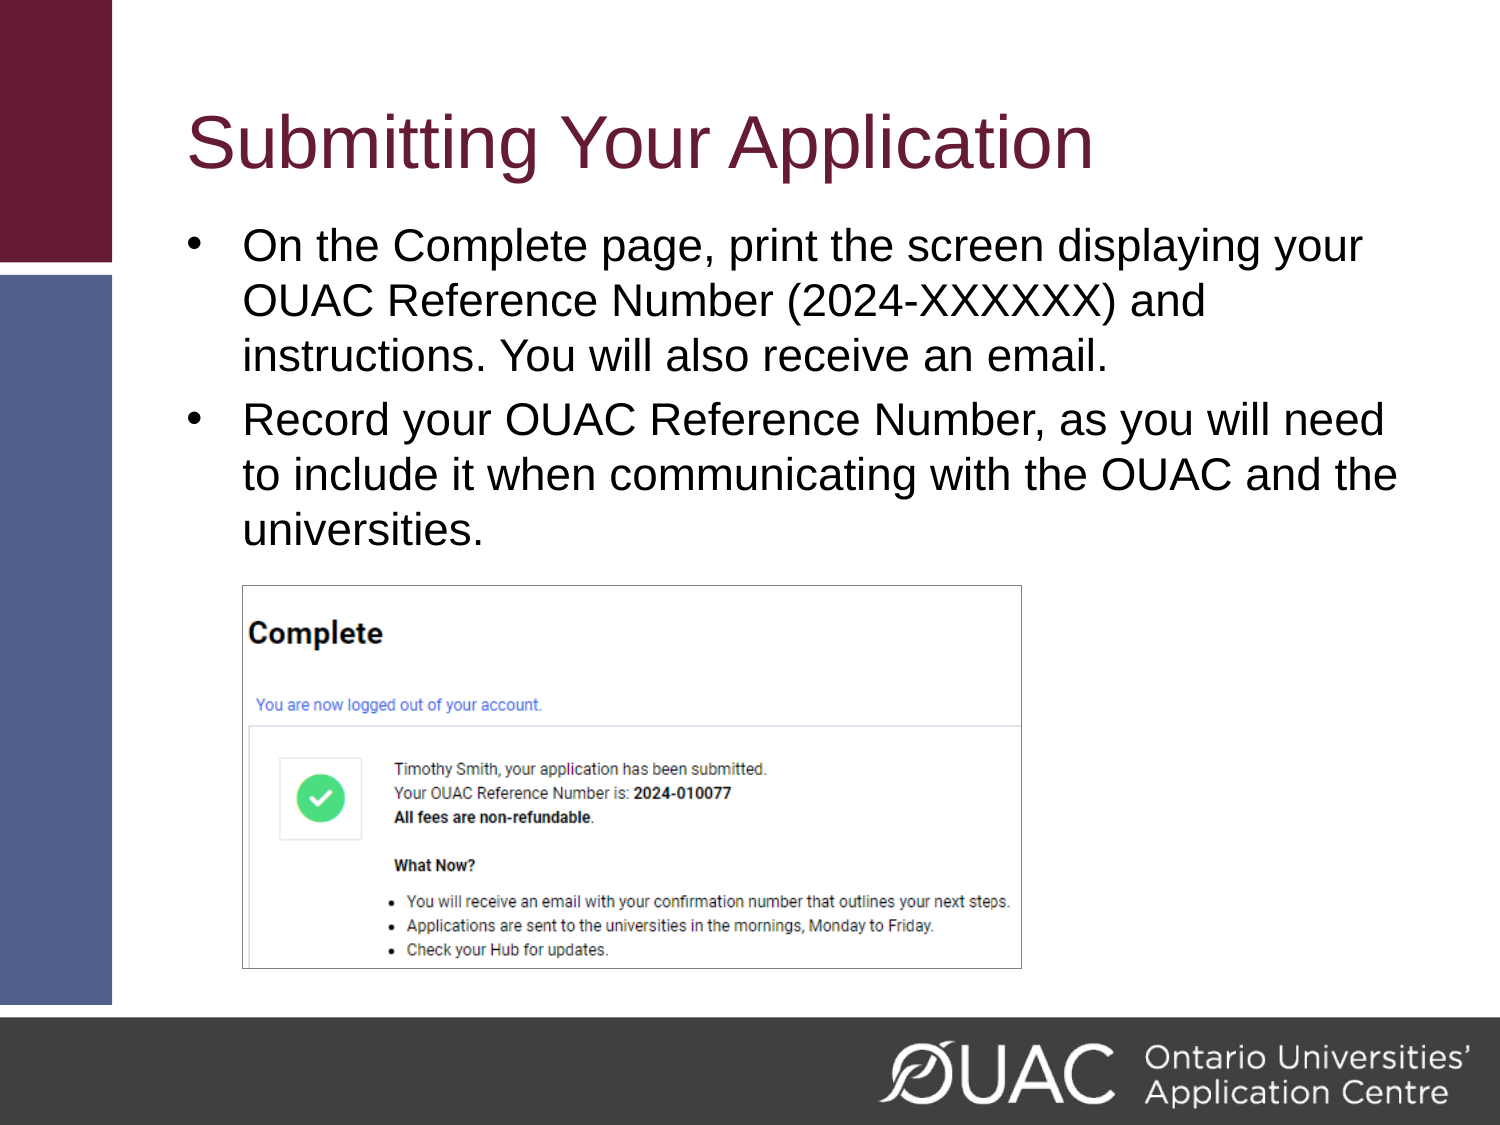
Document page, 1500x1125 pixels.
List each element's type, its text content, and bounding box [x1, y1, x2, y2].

list On the Complete page, print the screen displaying your OUAC Reference Number (2024-XXXXXX) and instructions. You will also receive an email. Record your OUAC Reference Number, as you will need to include it when communicating with the OUAC and the universities. [171, 208, 1425, 1005]
title Submitting Your Application [171, 45, 1425, 208]
picture [241, 585, 1022, 970]
picture [868, 1018, 1500, 1125]
